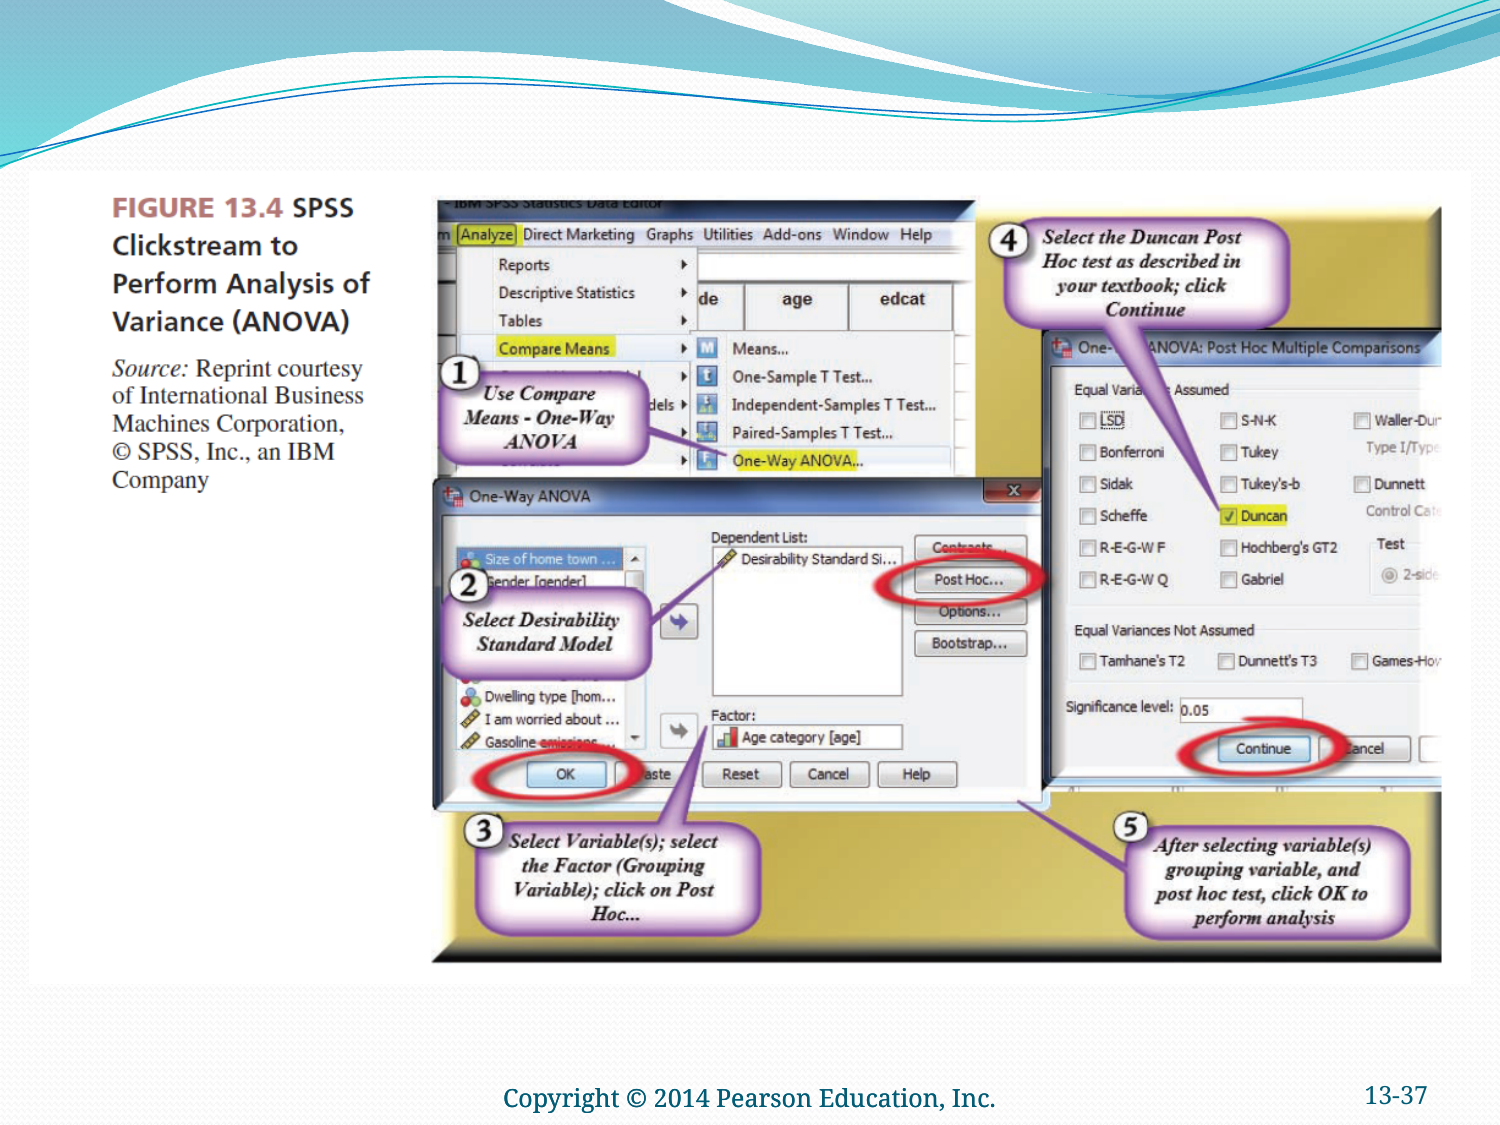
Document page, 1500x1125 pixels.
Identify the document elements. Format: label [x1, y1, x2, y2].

picture [29, 171, 1471, 984]
